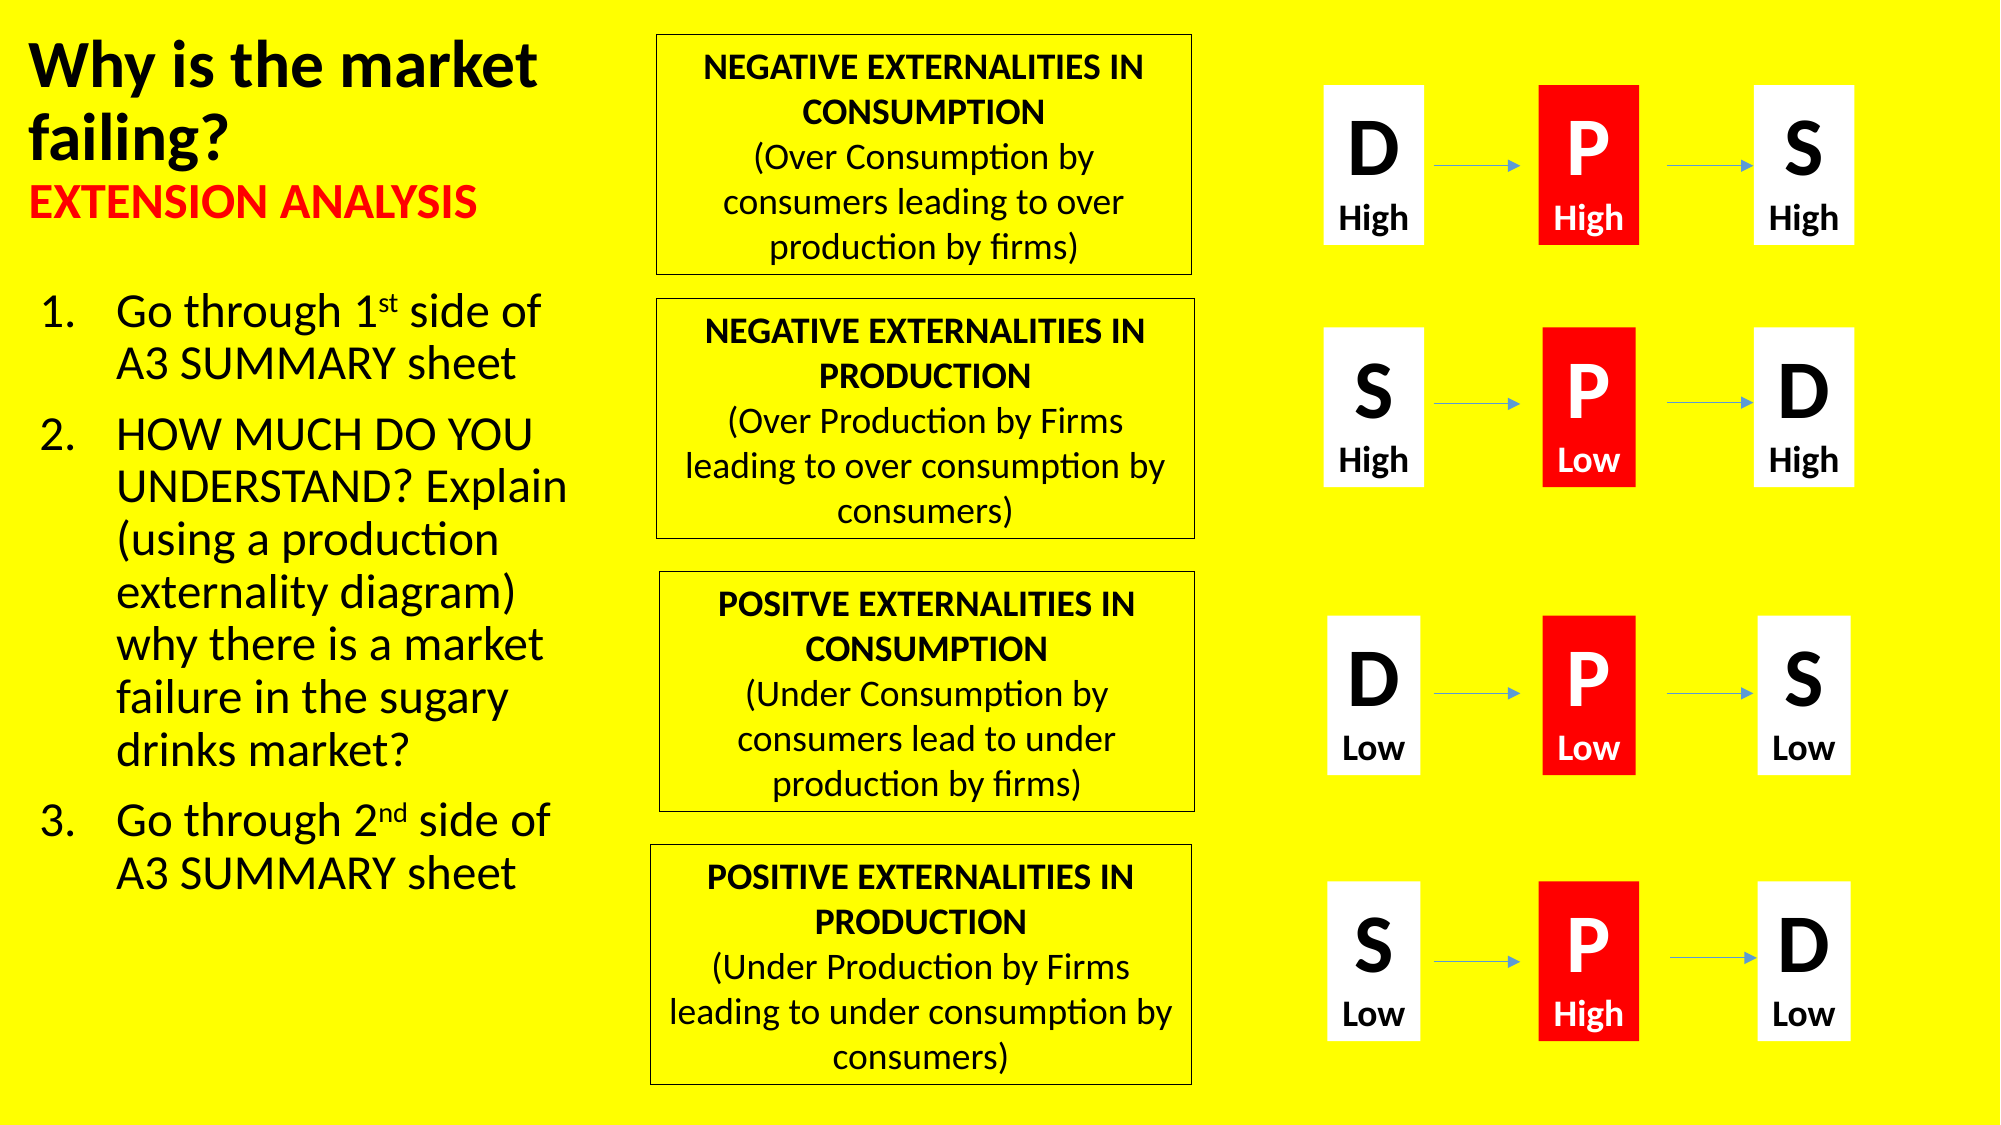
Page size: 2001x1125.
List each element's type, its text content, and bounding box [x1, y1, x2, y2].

text_box S Low [1327, 881, 1421, 1042]
text_box POSITIVE EXTERNALITIES IN PRODUCTION (Under Production by Firms leading to under consumption by consumers) [650, 844, 1192, 1085]
text_box P High [1538, 85, 1640, 245]
list Go through 1st side of A3 SUMMARY sheet HOW MUCH DO YOU UNDERSTAND? Explain (using a production externality diagram) why there is a market failure in the sugary drinks market? Go through 2nd side of A3 SUMMARY sheet [24, 277, 587, 1087]
text_box POSITVE EXTERNALITIES IN CONSUMPTION (Under Consumption by consumers lead to under production by firms) [659, 571, 1195, 812]
text_box D Low [1327, 615, 1421, 776]
text_box P Low [1542, 615, 1636, 776]
text_box D High [1323, 85, 1425, 245]
text_box NEGATIVE EXTERNALITIES IN PRODUCTION (Over Production by Firms leading to over consumption by consumers) [656, 298, 1195, 539]
text_box P High [1538, 881, 1640, 1042]
text_box NEGATIVE EXTERNALITIES IN CONSUMPTION (Over Consumption by consumers leading to over production by firms) [656, 34, 1192, 275]
text_box S High [1323, 327, 1425, 488]
title Why is the market failing? EXTENSION ANALYSIS [13, 21, 639, 239]
text_box D High [1753, 327, 1855, 488]
text_box S High [1753, 85, 1855, 245]
text_box P Low [1542, 327, 1636, 488]
text_box D Low [1757, 881, 1851, 1042]
text_box S Low [1757, 615, 1851, 776]
